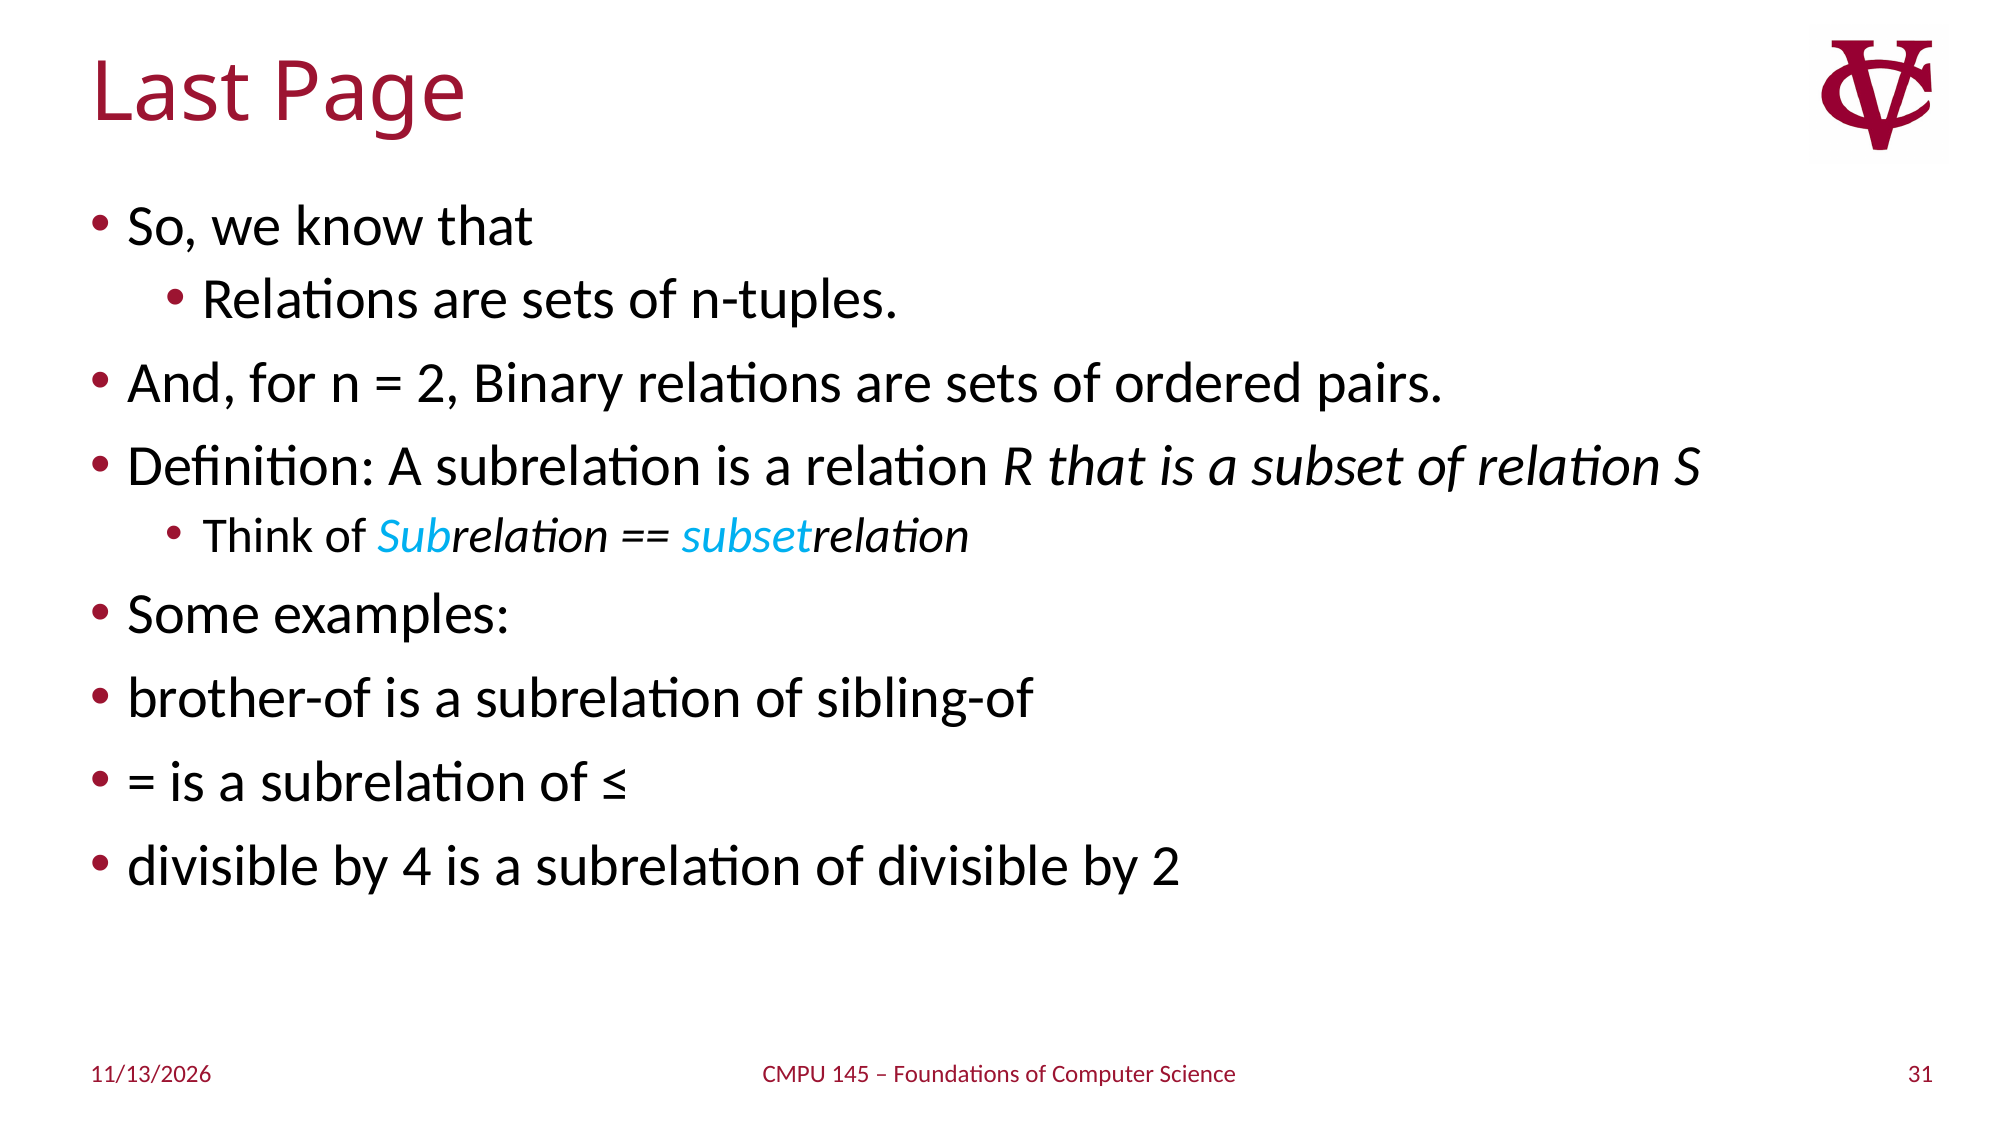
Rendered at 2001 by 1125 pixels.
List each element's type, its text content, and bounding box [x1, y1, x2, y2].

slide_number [75, 1042, 640, 1103]
footer CMPU 145 – Foundations of Computer Science [662, 1042, 1338, 1103]
list So, we know that Relations are sets of n-tuples. And, for n = 2, Binary relations are sets of ordered pairs. Definition: A subrelation is a relation R that is a subset of relation S Think of Subrelation == subsetrelation Some examples: brother-of is a subrelation of sibling-of = is a subrelation of ≤ divisible by 4 is a subrelation of divisible by 2 [75, 187, 1925, 1006]
slide_number 31 [1384, 1042, 1949, 1103]
picture [1809, 24, 1949, 164]
title Last Page [75, 37, 1793, 151]
